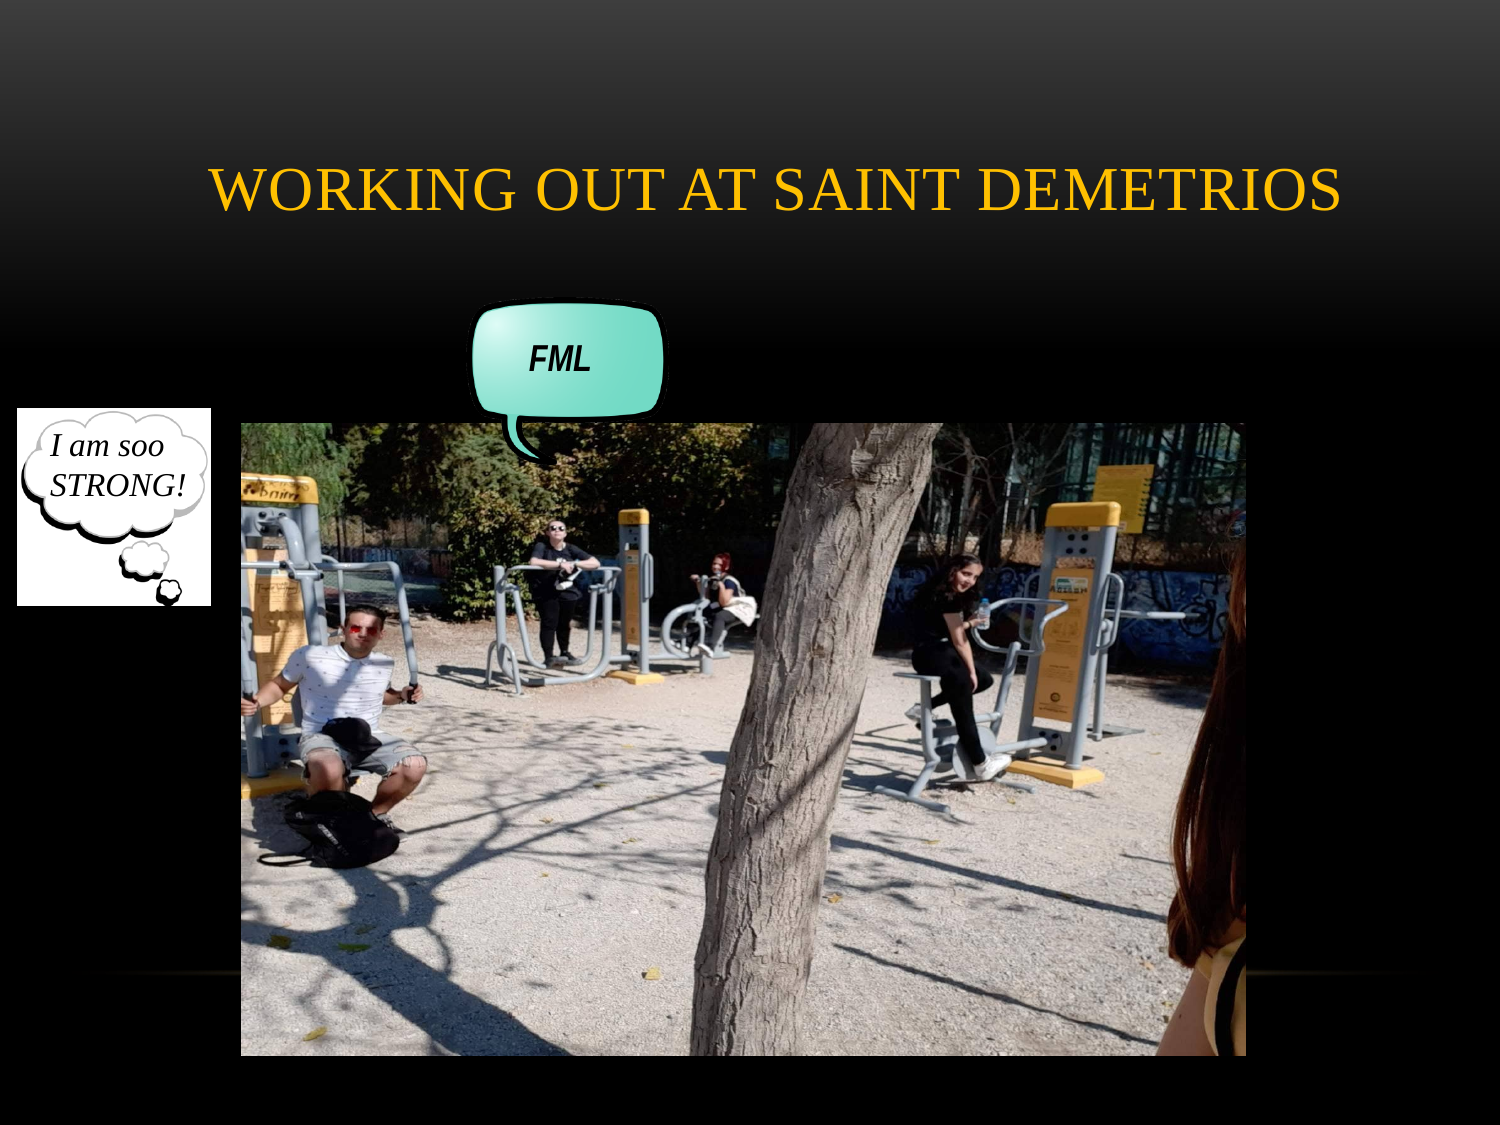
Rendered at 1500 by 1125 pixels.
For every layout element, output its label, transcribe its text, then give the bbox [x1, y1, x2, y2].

title Working out at Saint Demetrios [127, 42, 1428, 231]
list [240, 423, 1246, 1056]
picture [0, 0, 1500, 1125]
